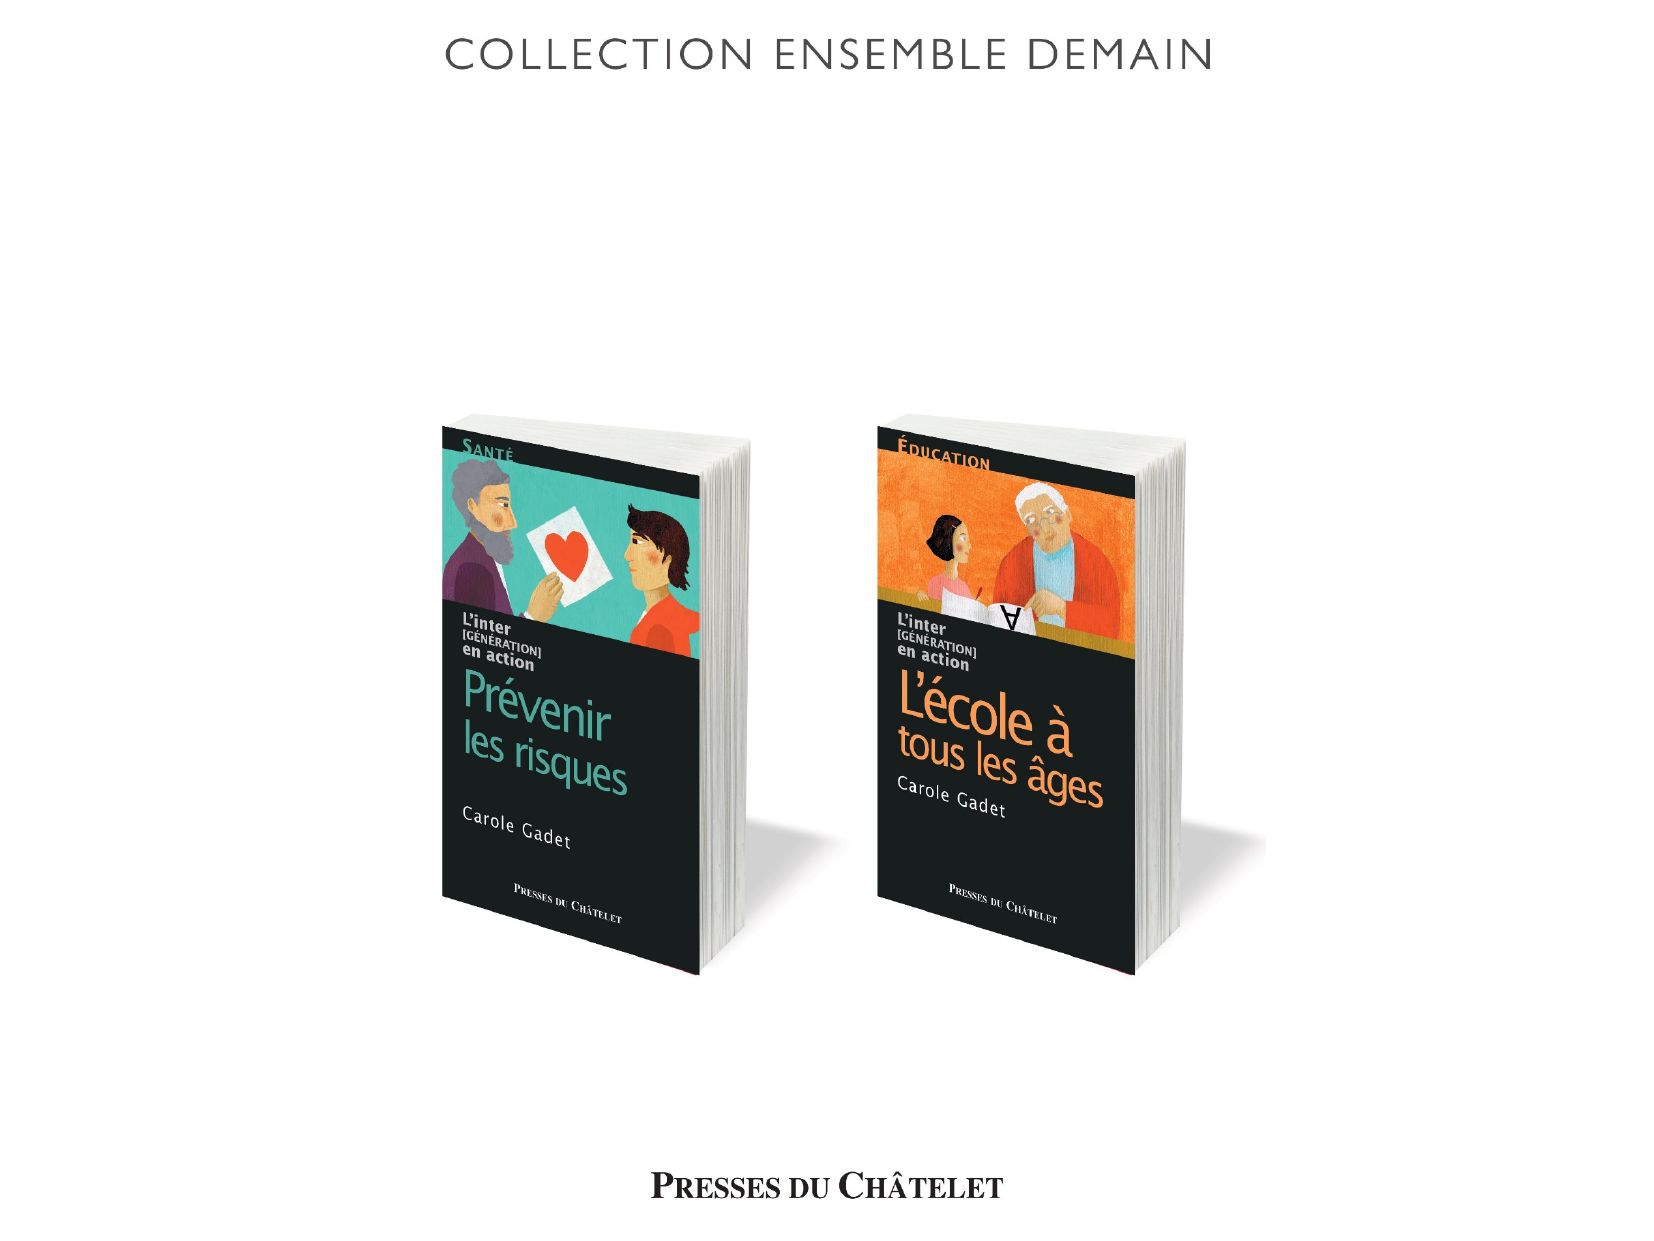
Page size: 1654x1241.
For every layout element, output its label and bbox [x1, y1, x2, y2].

picture [388, 0, 1266, 1241]
